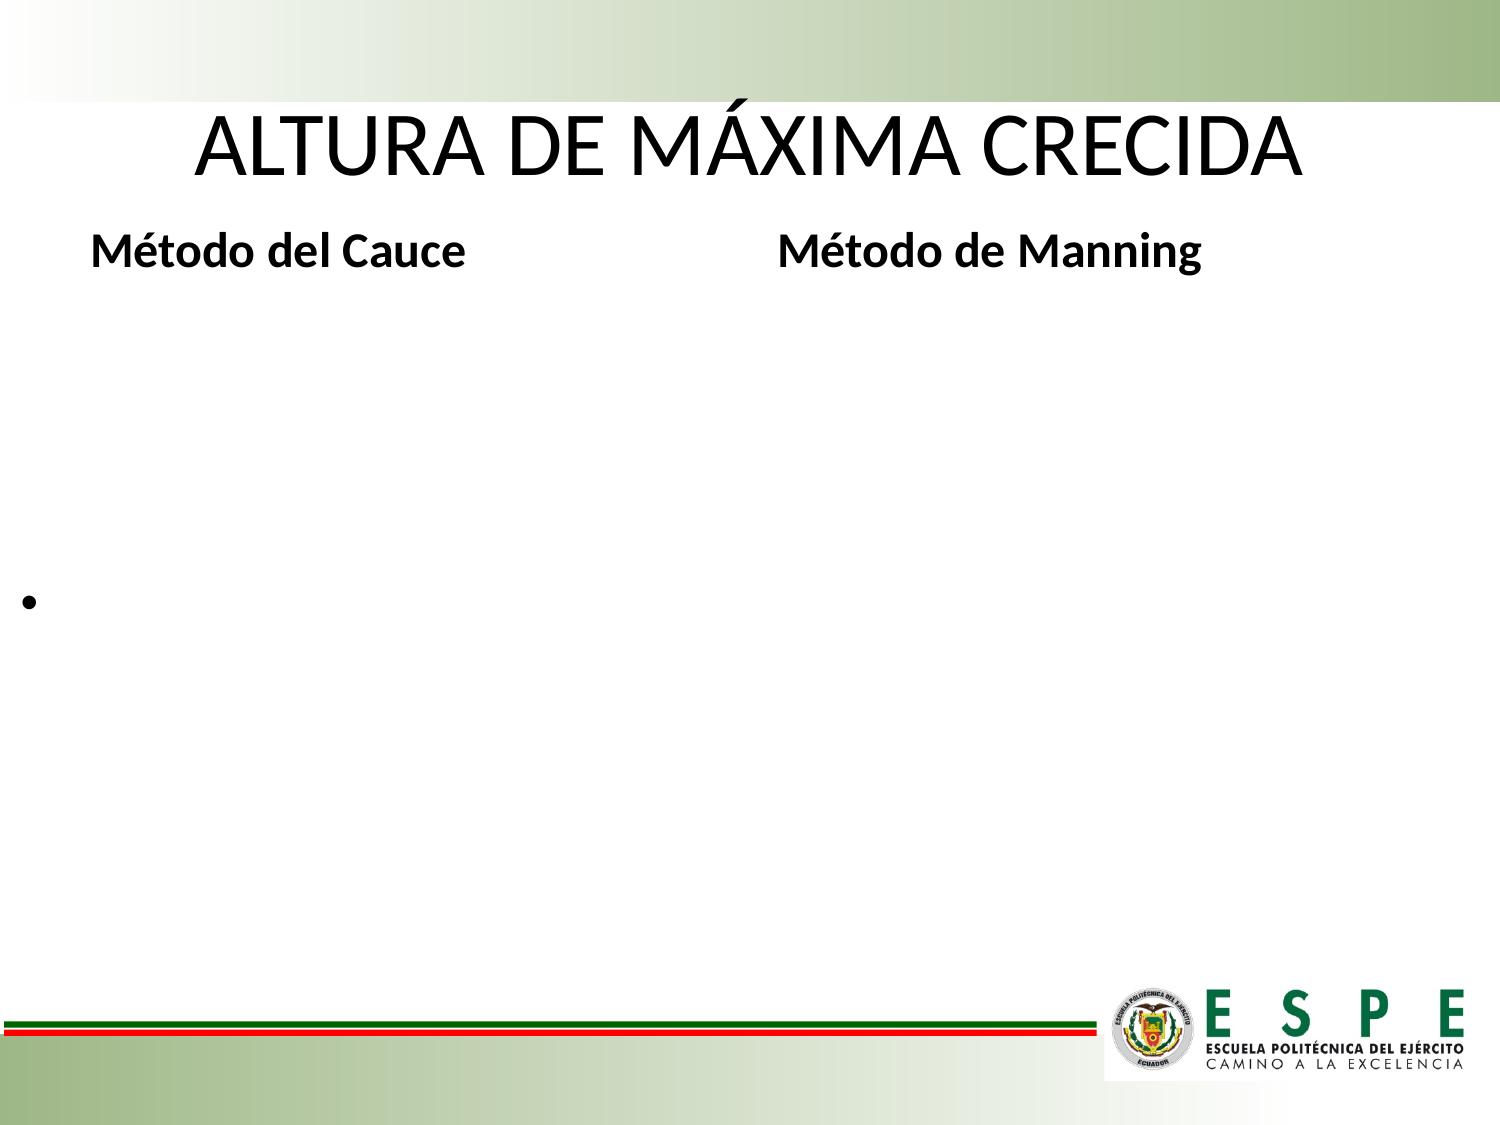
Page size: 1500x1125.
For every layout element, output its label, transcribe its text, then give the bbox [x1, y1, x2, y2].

list Método de Manning [761, 180, 1425, 285]
picture [1104, 976, 1483, 1081]
title ALTURA DE MÁXIMA CRECIDA [75, 45, 1425, 233]
list Método del Cauce [75, 180, 738, 285]
